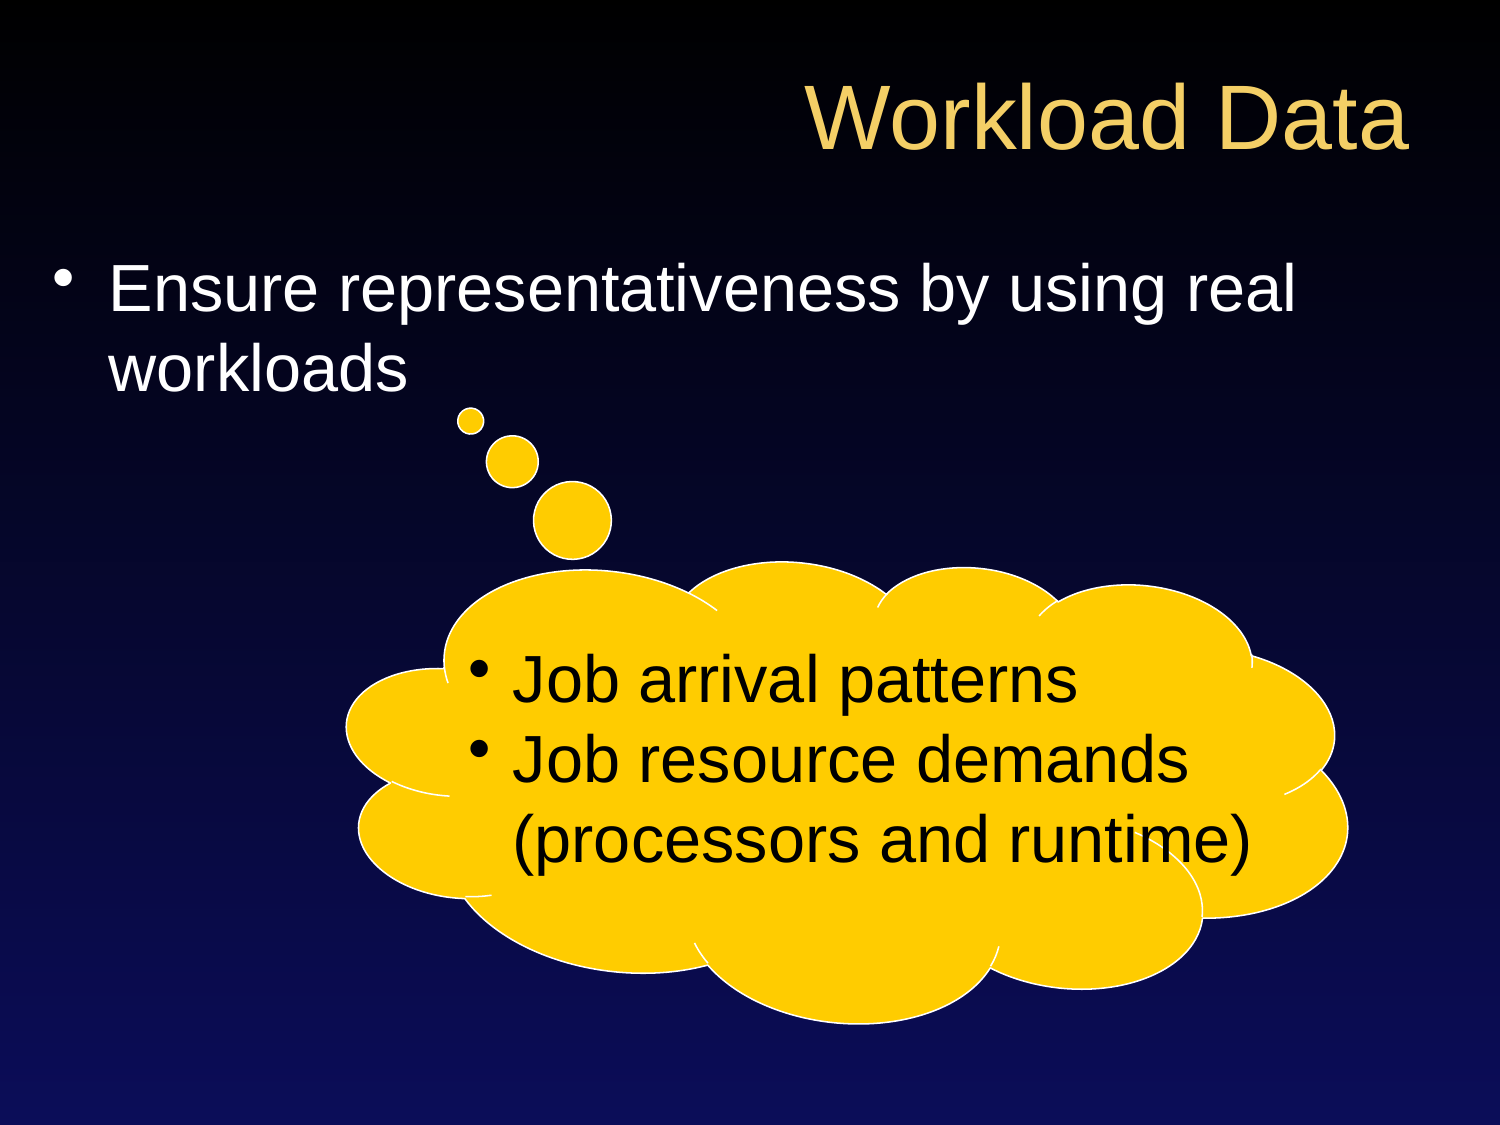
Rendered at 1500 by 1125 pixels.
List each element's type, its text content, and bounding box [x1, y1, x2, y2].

list Ensure representativeness by using real workloads [37, 237, 1475, 1100]
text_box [342, 554, 1350, 1022]
title Workload Data [75, 37, 1425, 188]
